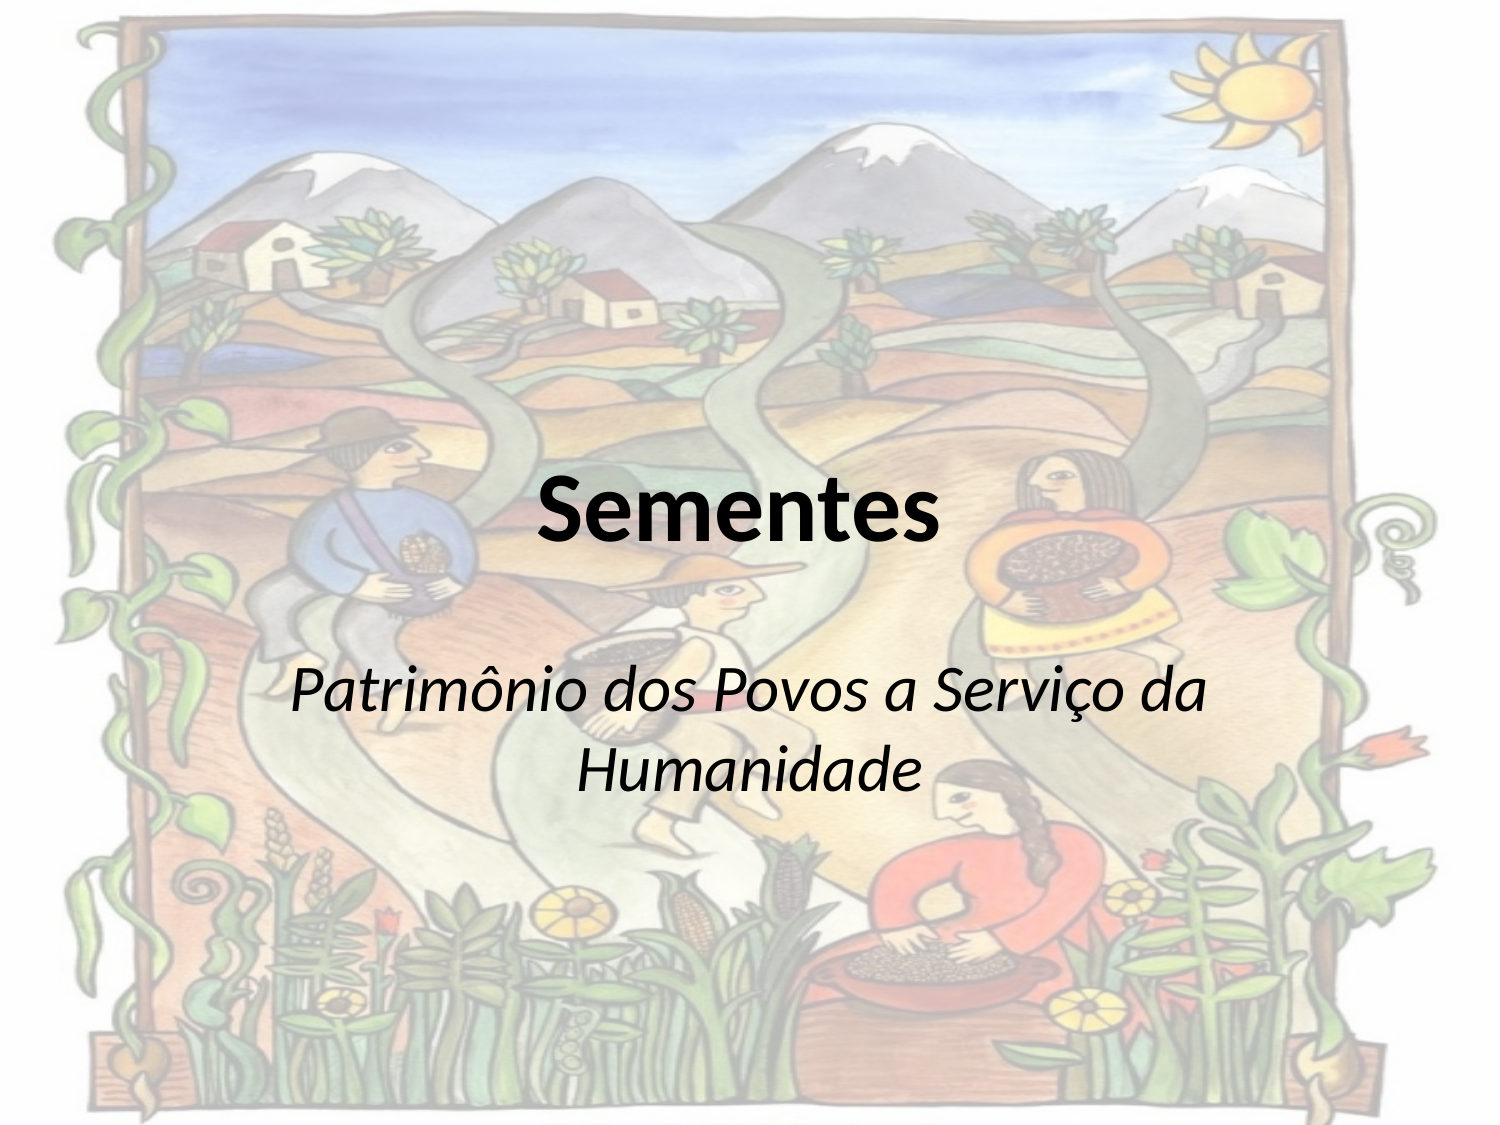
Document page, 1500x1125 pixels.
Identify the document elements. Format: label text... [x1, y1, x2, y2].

title Sementes [112, 380, 1388, 622]
subtitle Patrimônio dos Povos a Serviço da Humanidade [225, 637, 1275, 925]
